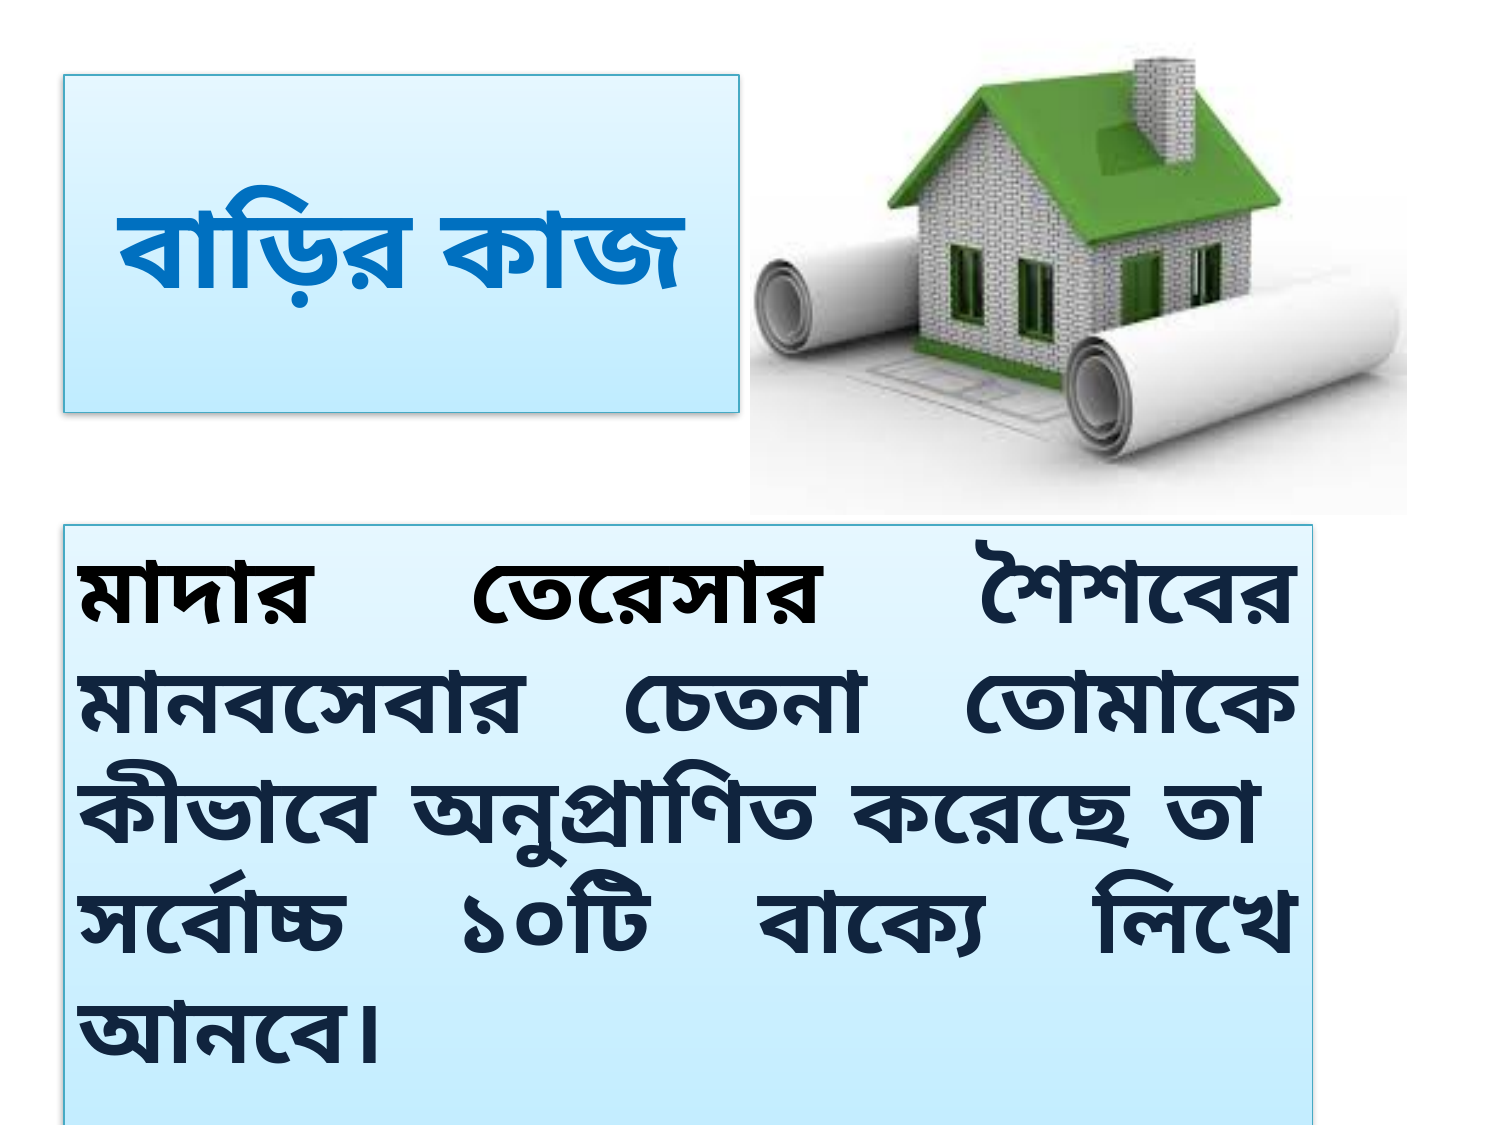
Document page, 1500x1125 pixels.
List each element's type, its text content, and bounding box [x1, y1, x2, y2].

text_box বাড়ির কাজ [63, 74, 740, 413]
text_box মাদার তেরেসার শৈশবের মানবসেবার চেতনা তোমাকে কীভাবে অনুপ্রাণিত করেছে তা সর্বোচ্চ ১০টি বাক্যে লিখে আনবে। [63, 524, 1313, 1125]
picture [749, 0, 1408, 515]
